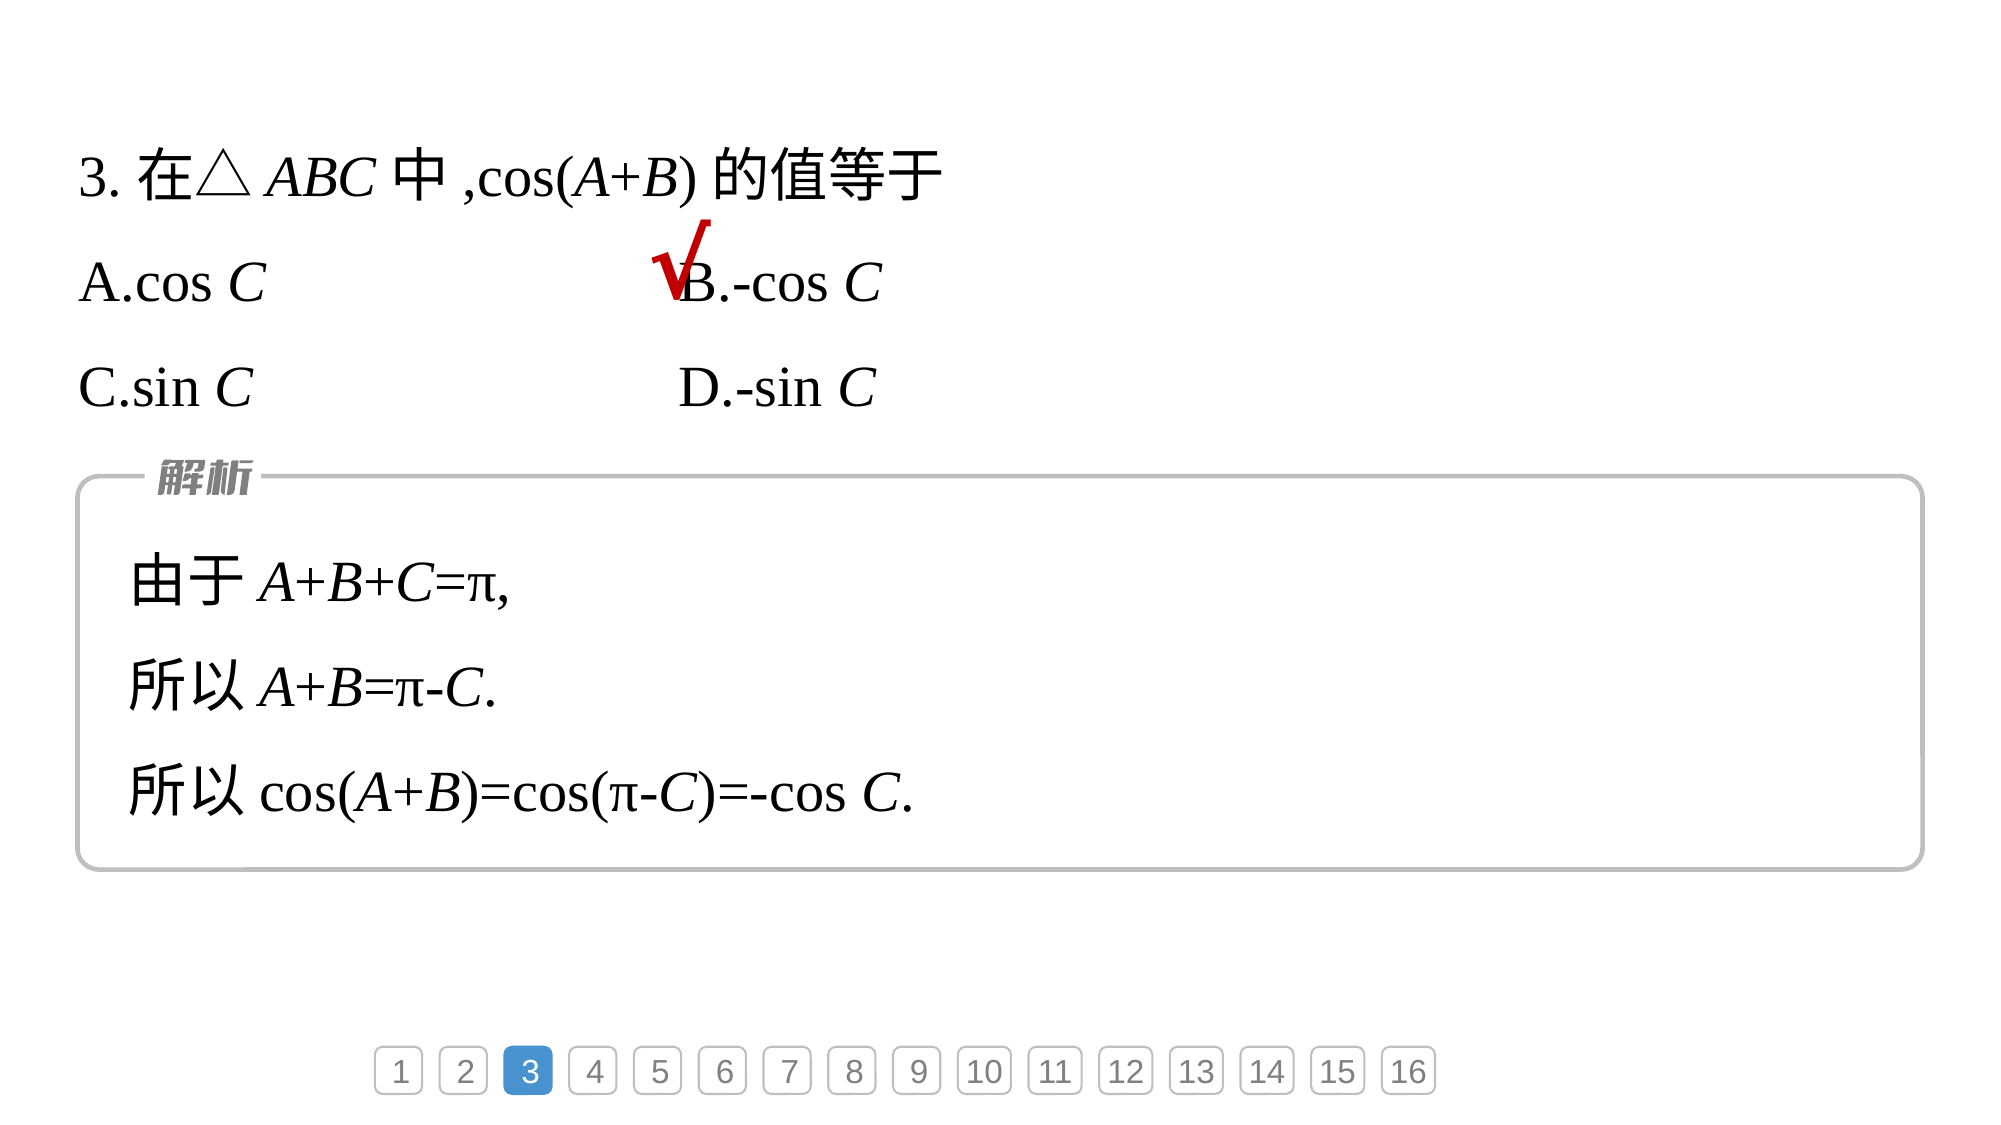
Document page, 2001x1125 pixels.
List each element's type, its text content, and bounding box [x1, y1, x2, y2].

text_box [77, 457, 1923, 870]
text_box 2 [438, 1045, 488, 1096]
text_box 11 [1027, 1045, 1083, 1096]
text_box 7 [762, 1045, 812, 1096]
text_box 1 [373, 1045, 424, 1096]
text_box 14 [1239, 1045, 1295, 1096]
text_box 5 [632, 1045, 683, 1096]
text_box 4 [568, 1045, 618, 1096]
text_box 10 [956, 1045, 1012, 1096]
text_box 13 [1168, 1045, 1225, 1096]
text_box √ [633, 197, 758, 326]
text_box 3.在△ABC中,cos(A+B)的值等于 A.cos C B.-cos C C.sin C D.-sin C [63, 95, 1936, 426]
text_box 6 [697, 1045, 748, 1096]
text_box 8 [827, 1045, 877, 1096]
text_box 16 [1380, 1045, 1437, 1096]
text_box 3 [503, 1045, 553, 1096]
text_box 9 [891, 1045, 942, 1096]
text_box 15 [1310, 1045, 1366, 1096]
text_box 12 [1098, 1045, 1154, 1096]
